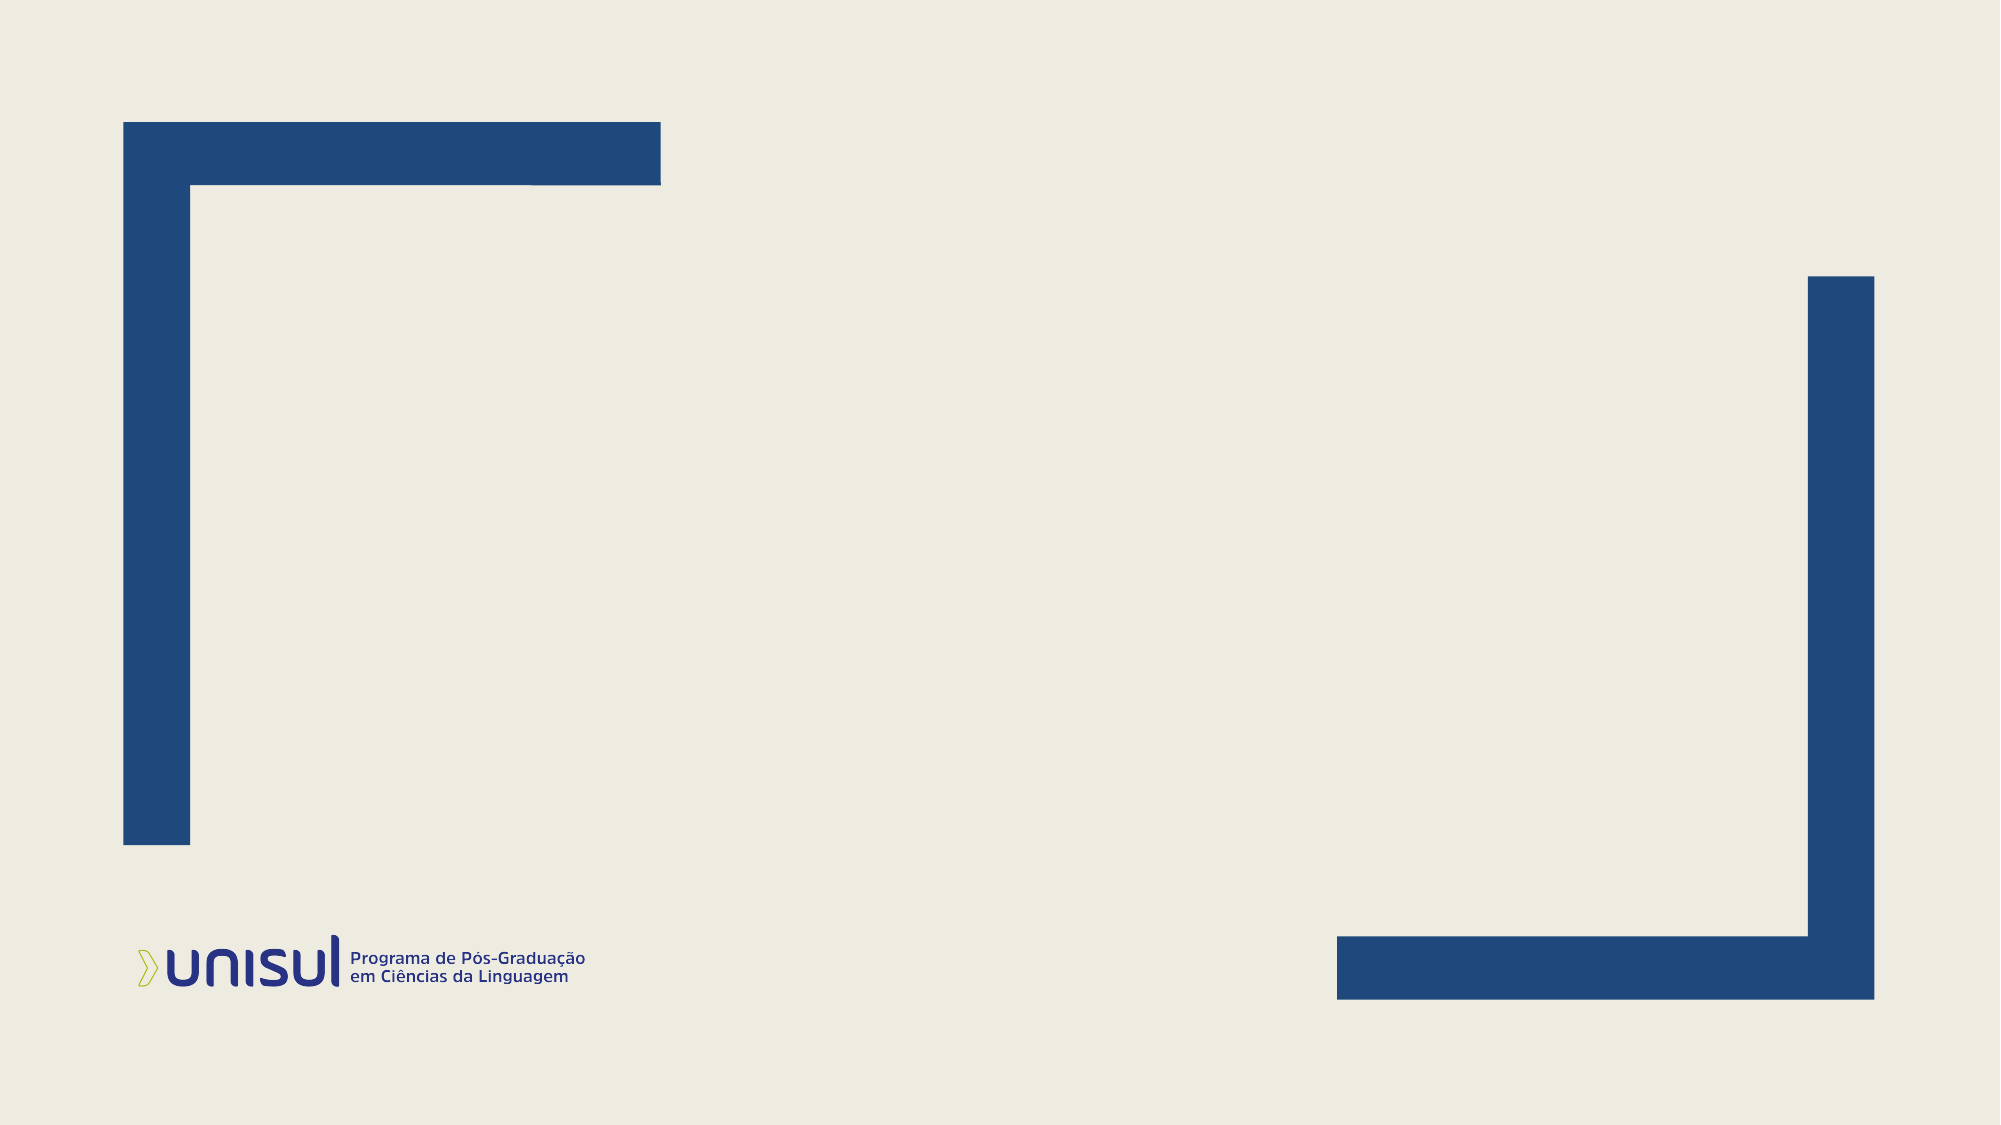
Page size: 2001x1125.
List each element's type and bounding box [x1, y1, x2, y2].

picture [113, 908, 594, 1041]
